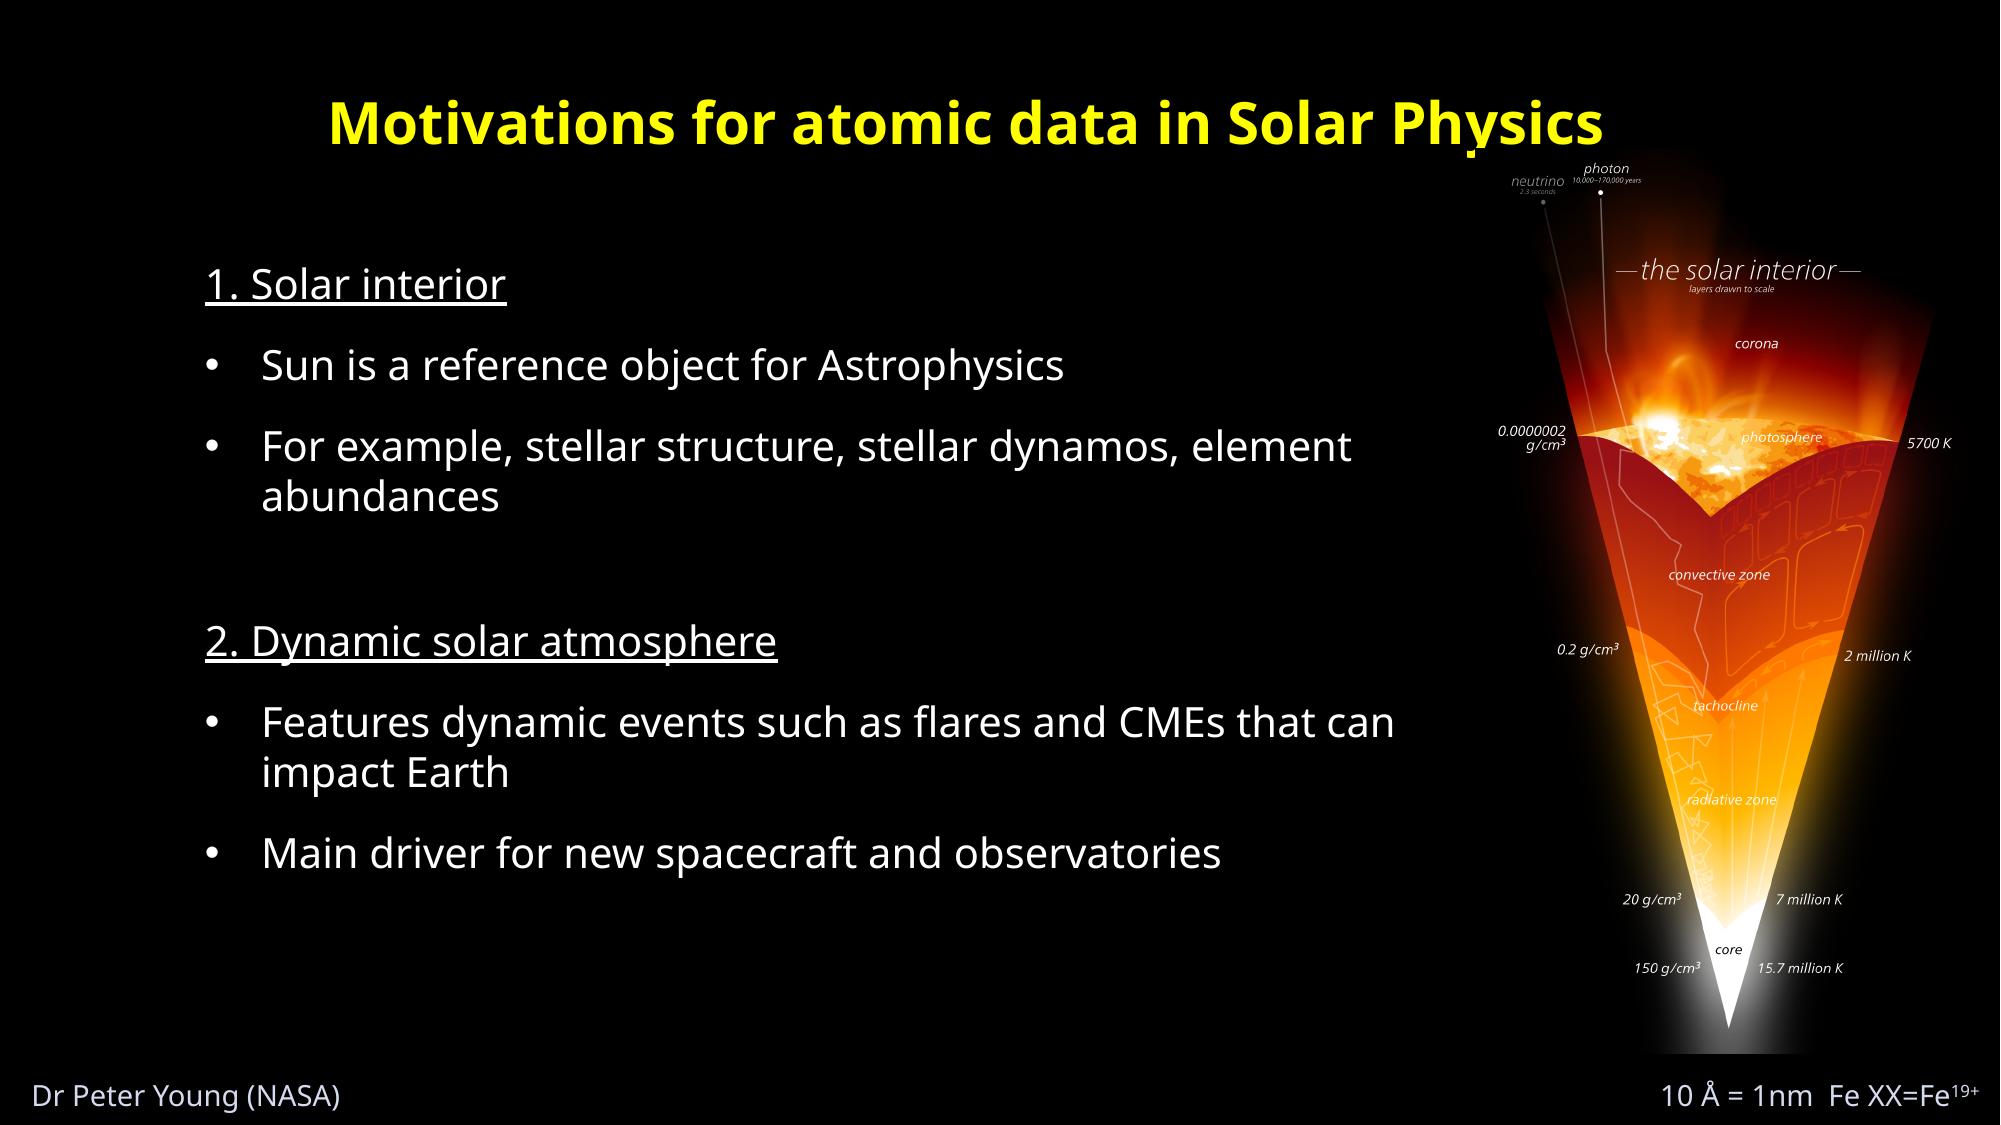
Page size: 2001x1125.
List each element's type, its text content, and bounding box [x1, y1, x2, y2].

text_box Motivations for atomic data in Solar Physics [313, 78, 1620, 164]
text_box 2. Dynamic solar atmosphere Features dynamic events such as flares and CMEs that can impact Earth Main driver for new spacecraft and observatories [189, 582, 1475, 885]
text_box 1. Solar interior Sun is a reference object for Astrophysics For example, stellar structure, stellar dynamos, element abundances [189, 250, 1475, 528]
picture [1475, 148, 1976, 1054]
footer 10 Å = 1nm Fe XX=Fe19+ [1611, 1065, 1996, 1125]
slide_number Dr Peter Young (NASA) [16, 1065, 364, 1125]
